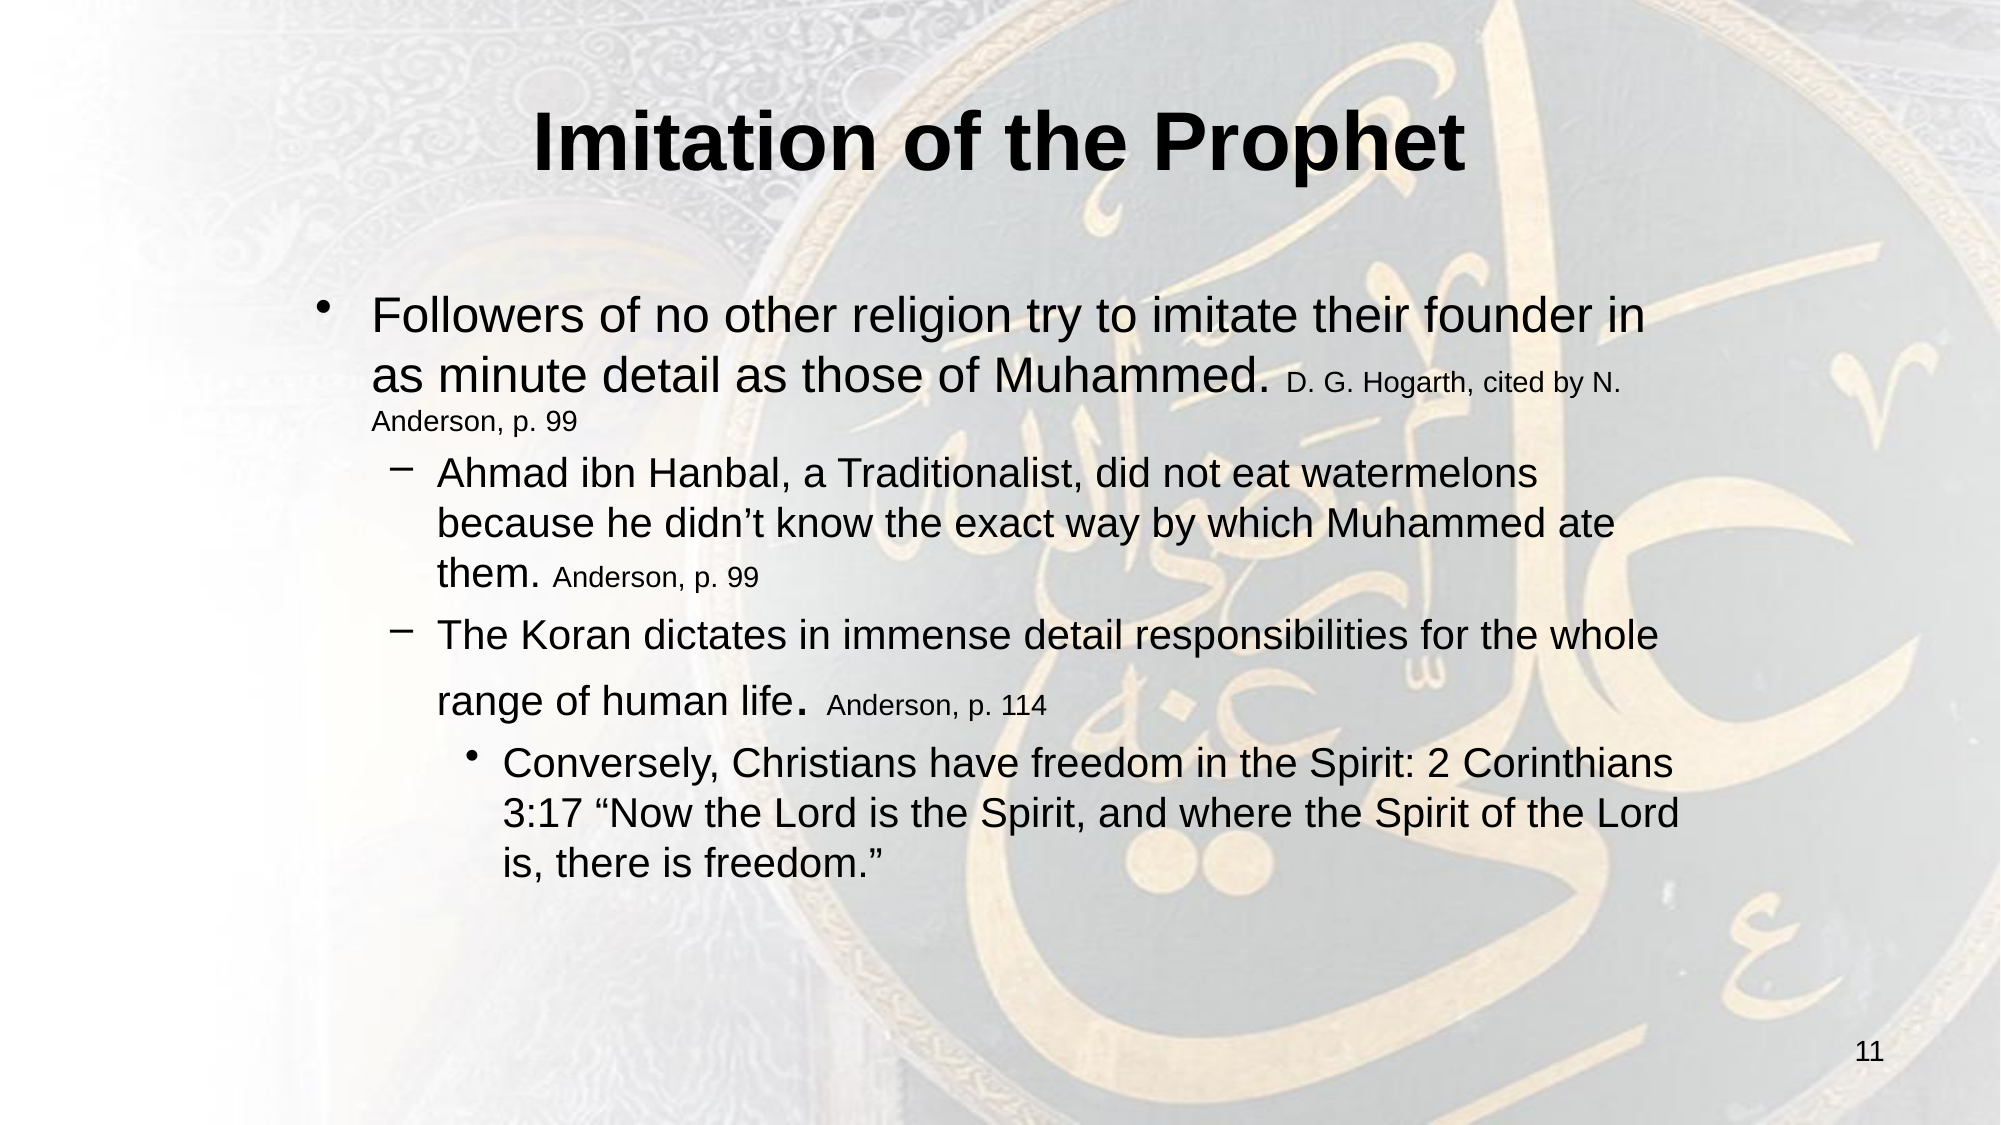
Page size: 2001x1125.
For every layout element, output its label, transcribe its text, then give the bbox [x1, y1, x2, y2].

title Imitation of the Prophet [324, 50, 1675, 225]
slide_number 11 [1433, 1024, 1901, 1103]
picture [0, 0, 2001, 1125]
list Followers of no other religion try to imitate their founder in as minute detail as those of Muhammed. D. G. Hogarth, cited by N. Anderson, p. 99 Ahmad ibn Hanbal, a Traditionalist, did not eat watermelons because he didn’t know the exact way by which Muhammed ate them. Anderson, p. 99 The Koran dictates in immense detail responsibilities for the whole range of human life. Anderson, p. 114 Conversely, Christians have freedom in the Spirit: 2 Corinthians 3:17 “Now the Lord is the Spirit, and where the Spirit of the Lord is, there is freedom.” [300, 275, 1700, 913]
